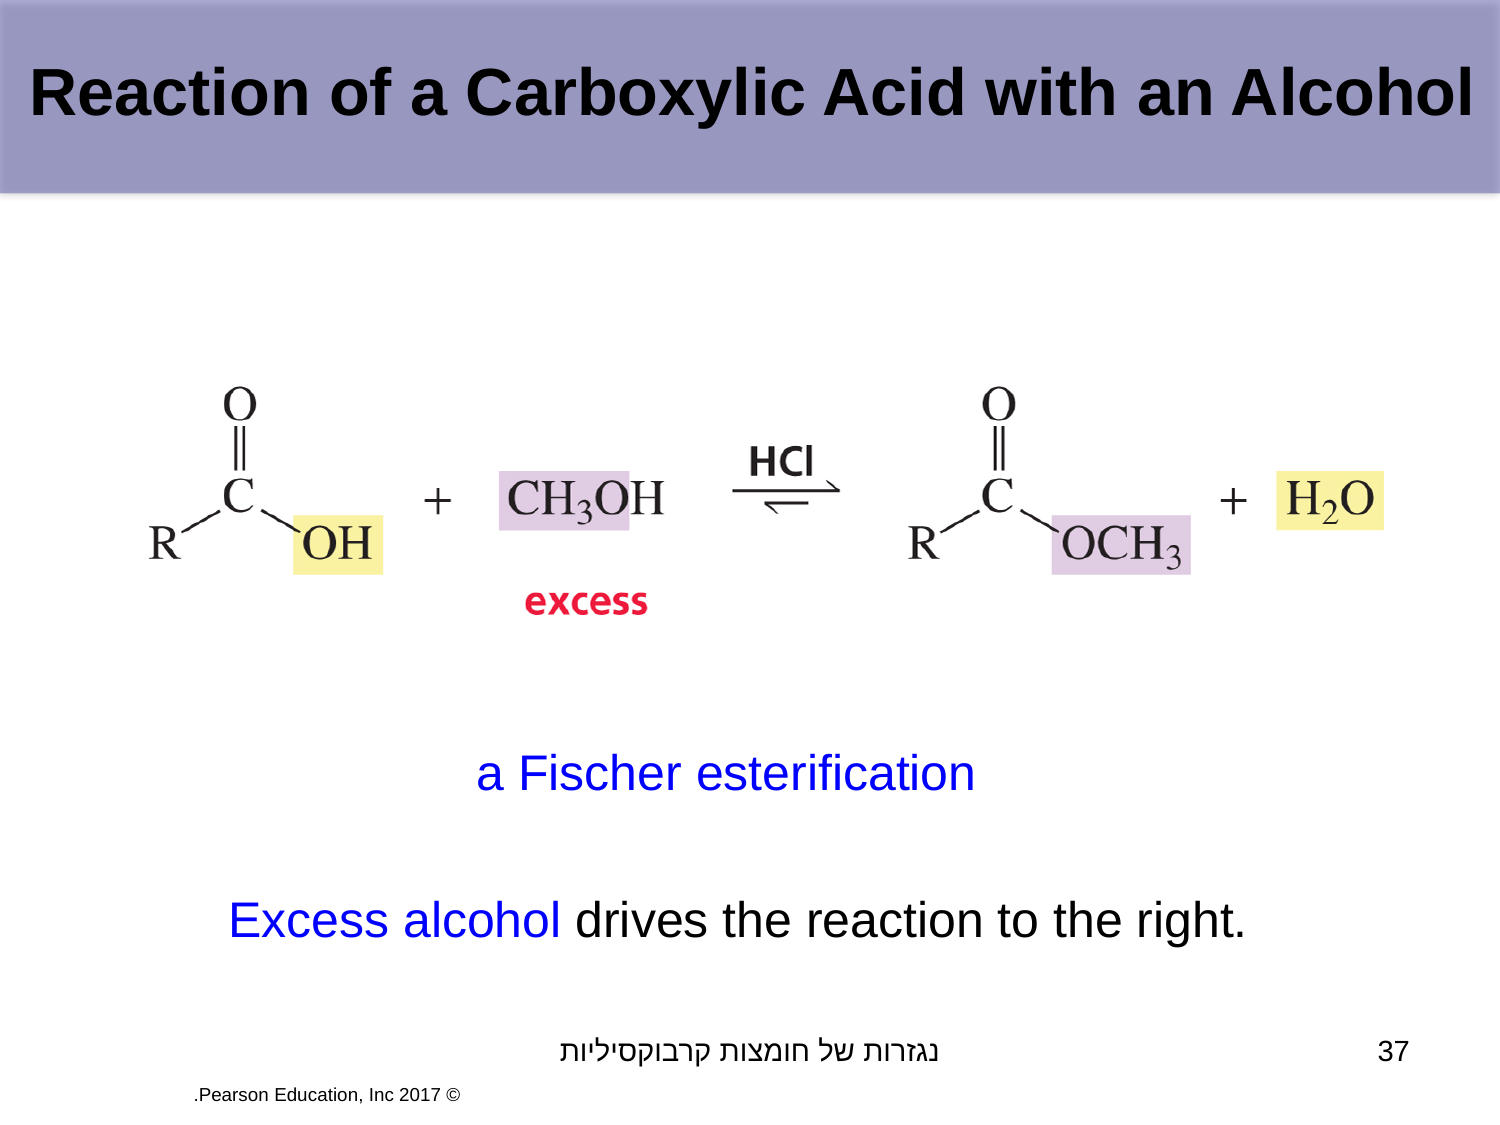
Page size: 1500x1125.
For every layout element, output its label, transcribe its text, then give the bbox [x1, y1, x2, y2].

slide_number 37 [1074, 1024, 1426, 1103]
footer נגזרות של חומצות קרבוקסיליות [512, 1024, 988, 1103]
text_box Excess alcohol drives the reaction to the right. [213, 879, 1273, 955]
text_box Reaction of a Carboxylic Acid with an Alcohol [6, 41, 1500, 137]
picture [139, 376, 1394, 621]
text_box a Fischer esterification [461, 733, 992, 808]
